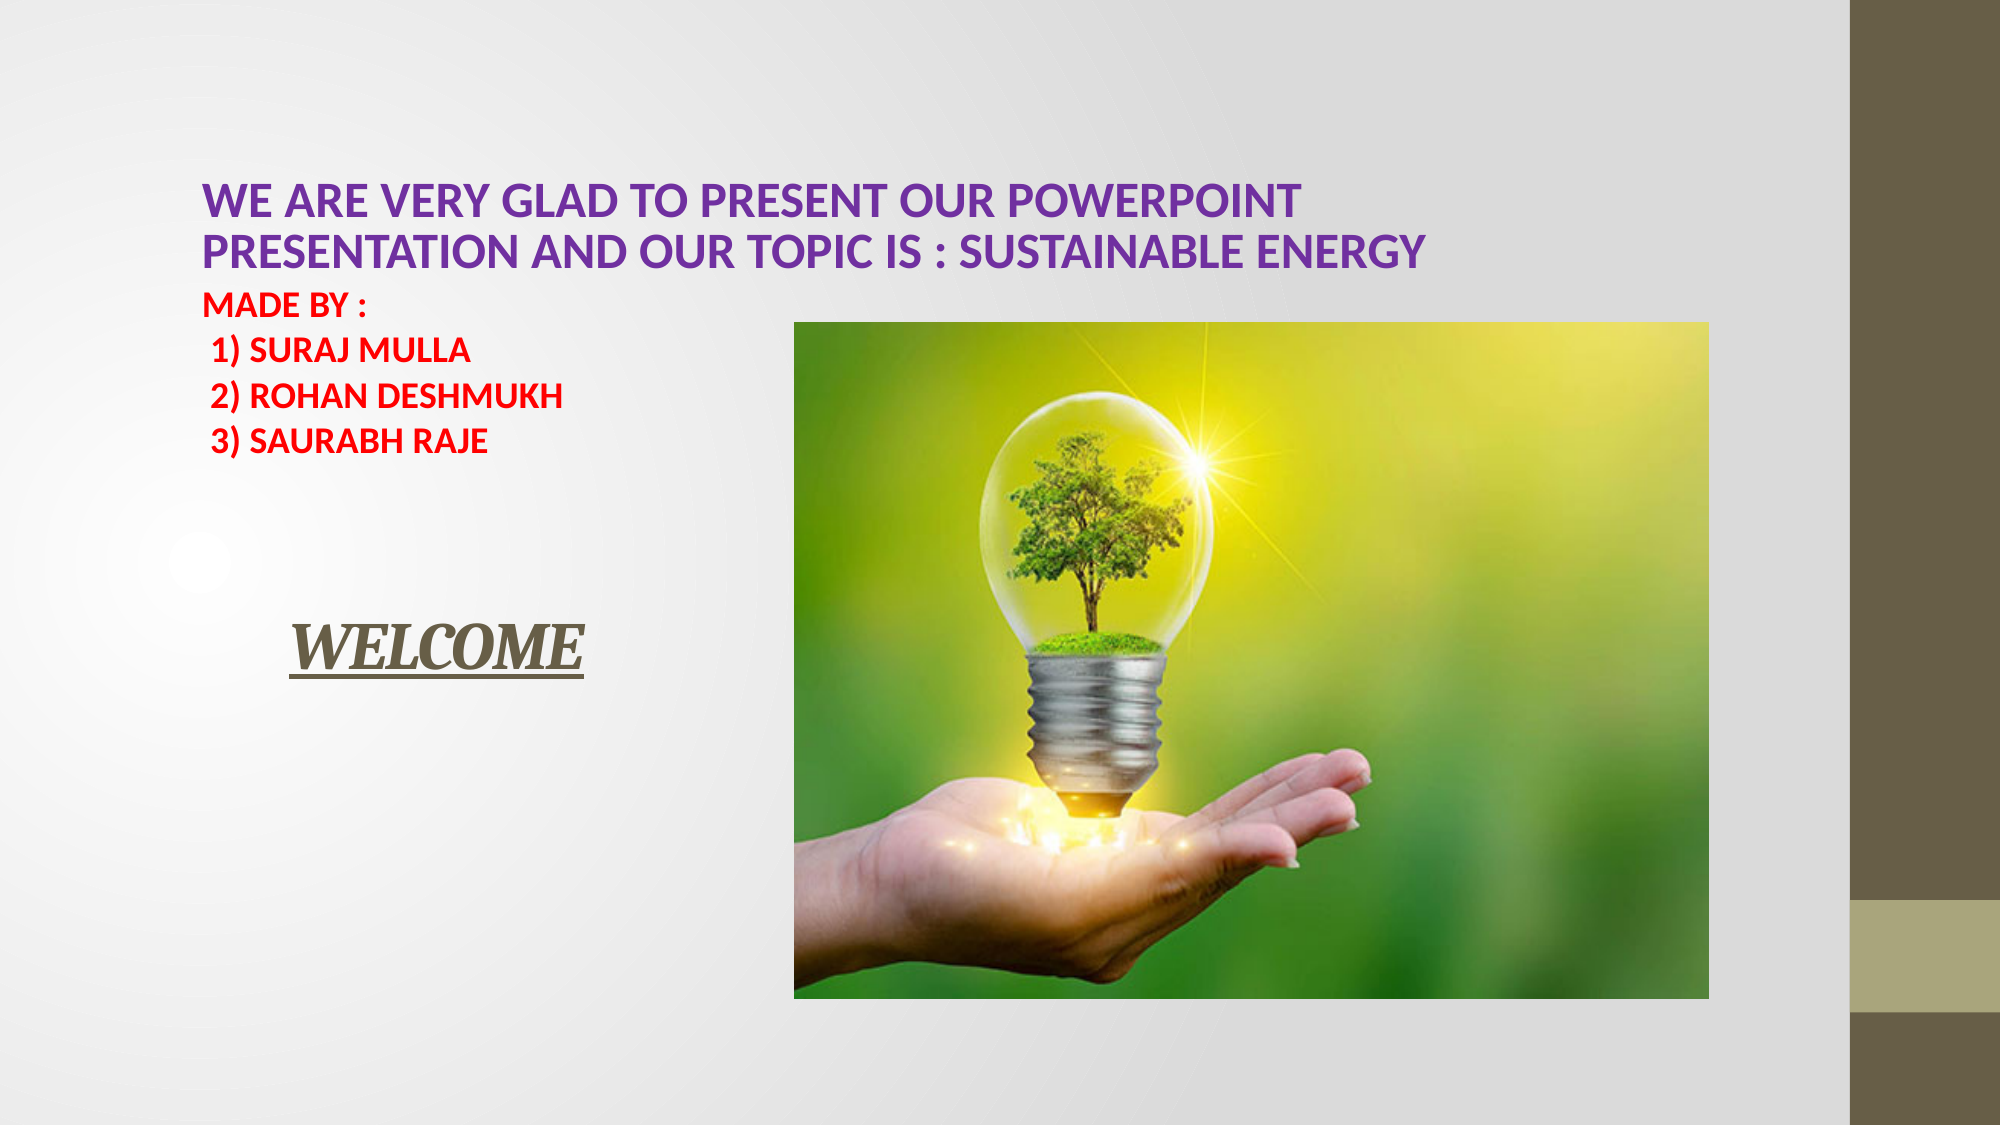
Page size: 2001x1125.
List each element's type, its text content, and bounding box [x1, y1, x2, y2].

picture [794, 322, 1709, 999]
list WE ARE VERY GLAD TO PRESENT OUR POWERPOINT PRESENTATION AND OUR TOPIC IS : SUSTAINABLE ENERGY MADE BY : 1) SURAJ MULLA 2) ROHAN DESHMUKH 3) SAURABH RAJE [186, 171, 1554, 474]
title WELCOME [78, 601, 791, 775]
